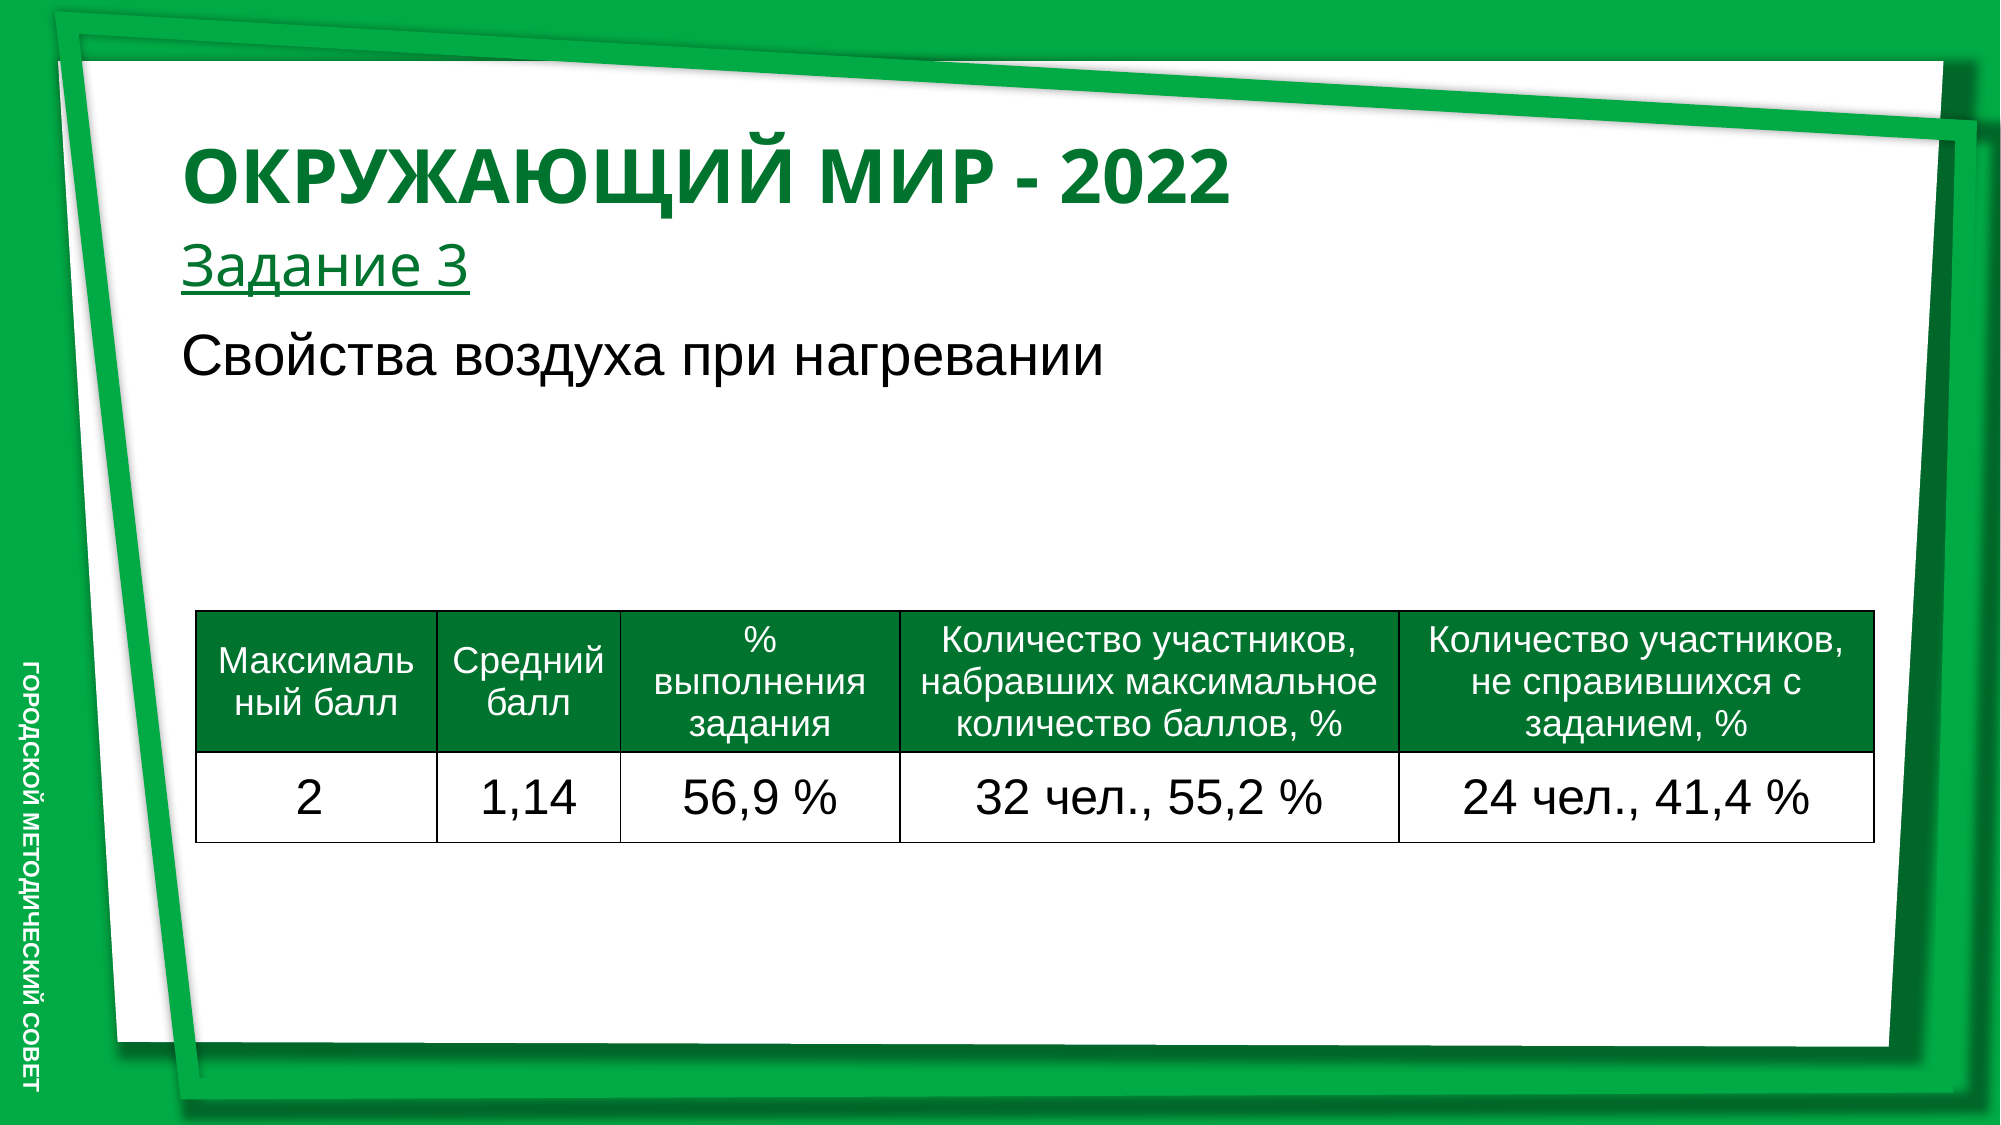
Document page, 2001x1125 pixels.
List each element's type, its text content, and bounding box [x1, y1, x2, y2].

table_cell 1,14 [438, 753, 620, 842]
text_box Свойства воздуха при нагревании [166, 309, 1898, 416]
table_header % выполнения задания [621, 612, 899, 751]
text_box Задание 3 [166, 220, 597, 309]
table_header Максимальный балл [197, 612, 436, 751]
text_box ОКРУЖАЮЩИЙ МИР - 2022 [166, 121, 1271, 227]
table_cell 24 чел., 41,4 % [1400, 753, 1873, 842]
table_header Количество участников, набравших максимальное количество баллов, % [901, 612, 1398, 751]
table_cell 2 [197, 753, 436, 842]
table_header Количество участников, не справившихся с заданием, % [1400, 612, 1873, 751]
table_header Средний балл [438, 612, 620, 751]
table_cell 32 чел., 55,2 % [901, 753, 1398, 842]
table_cell 56,9 % [621, 753, 899, 842]
